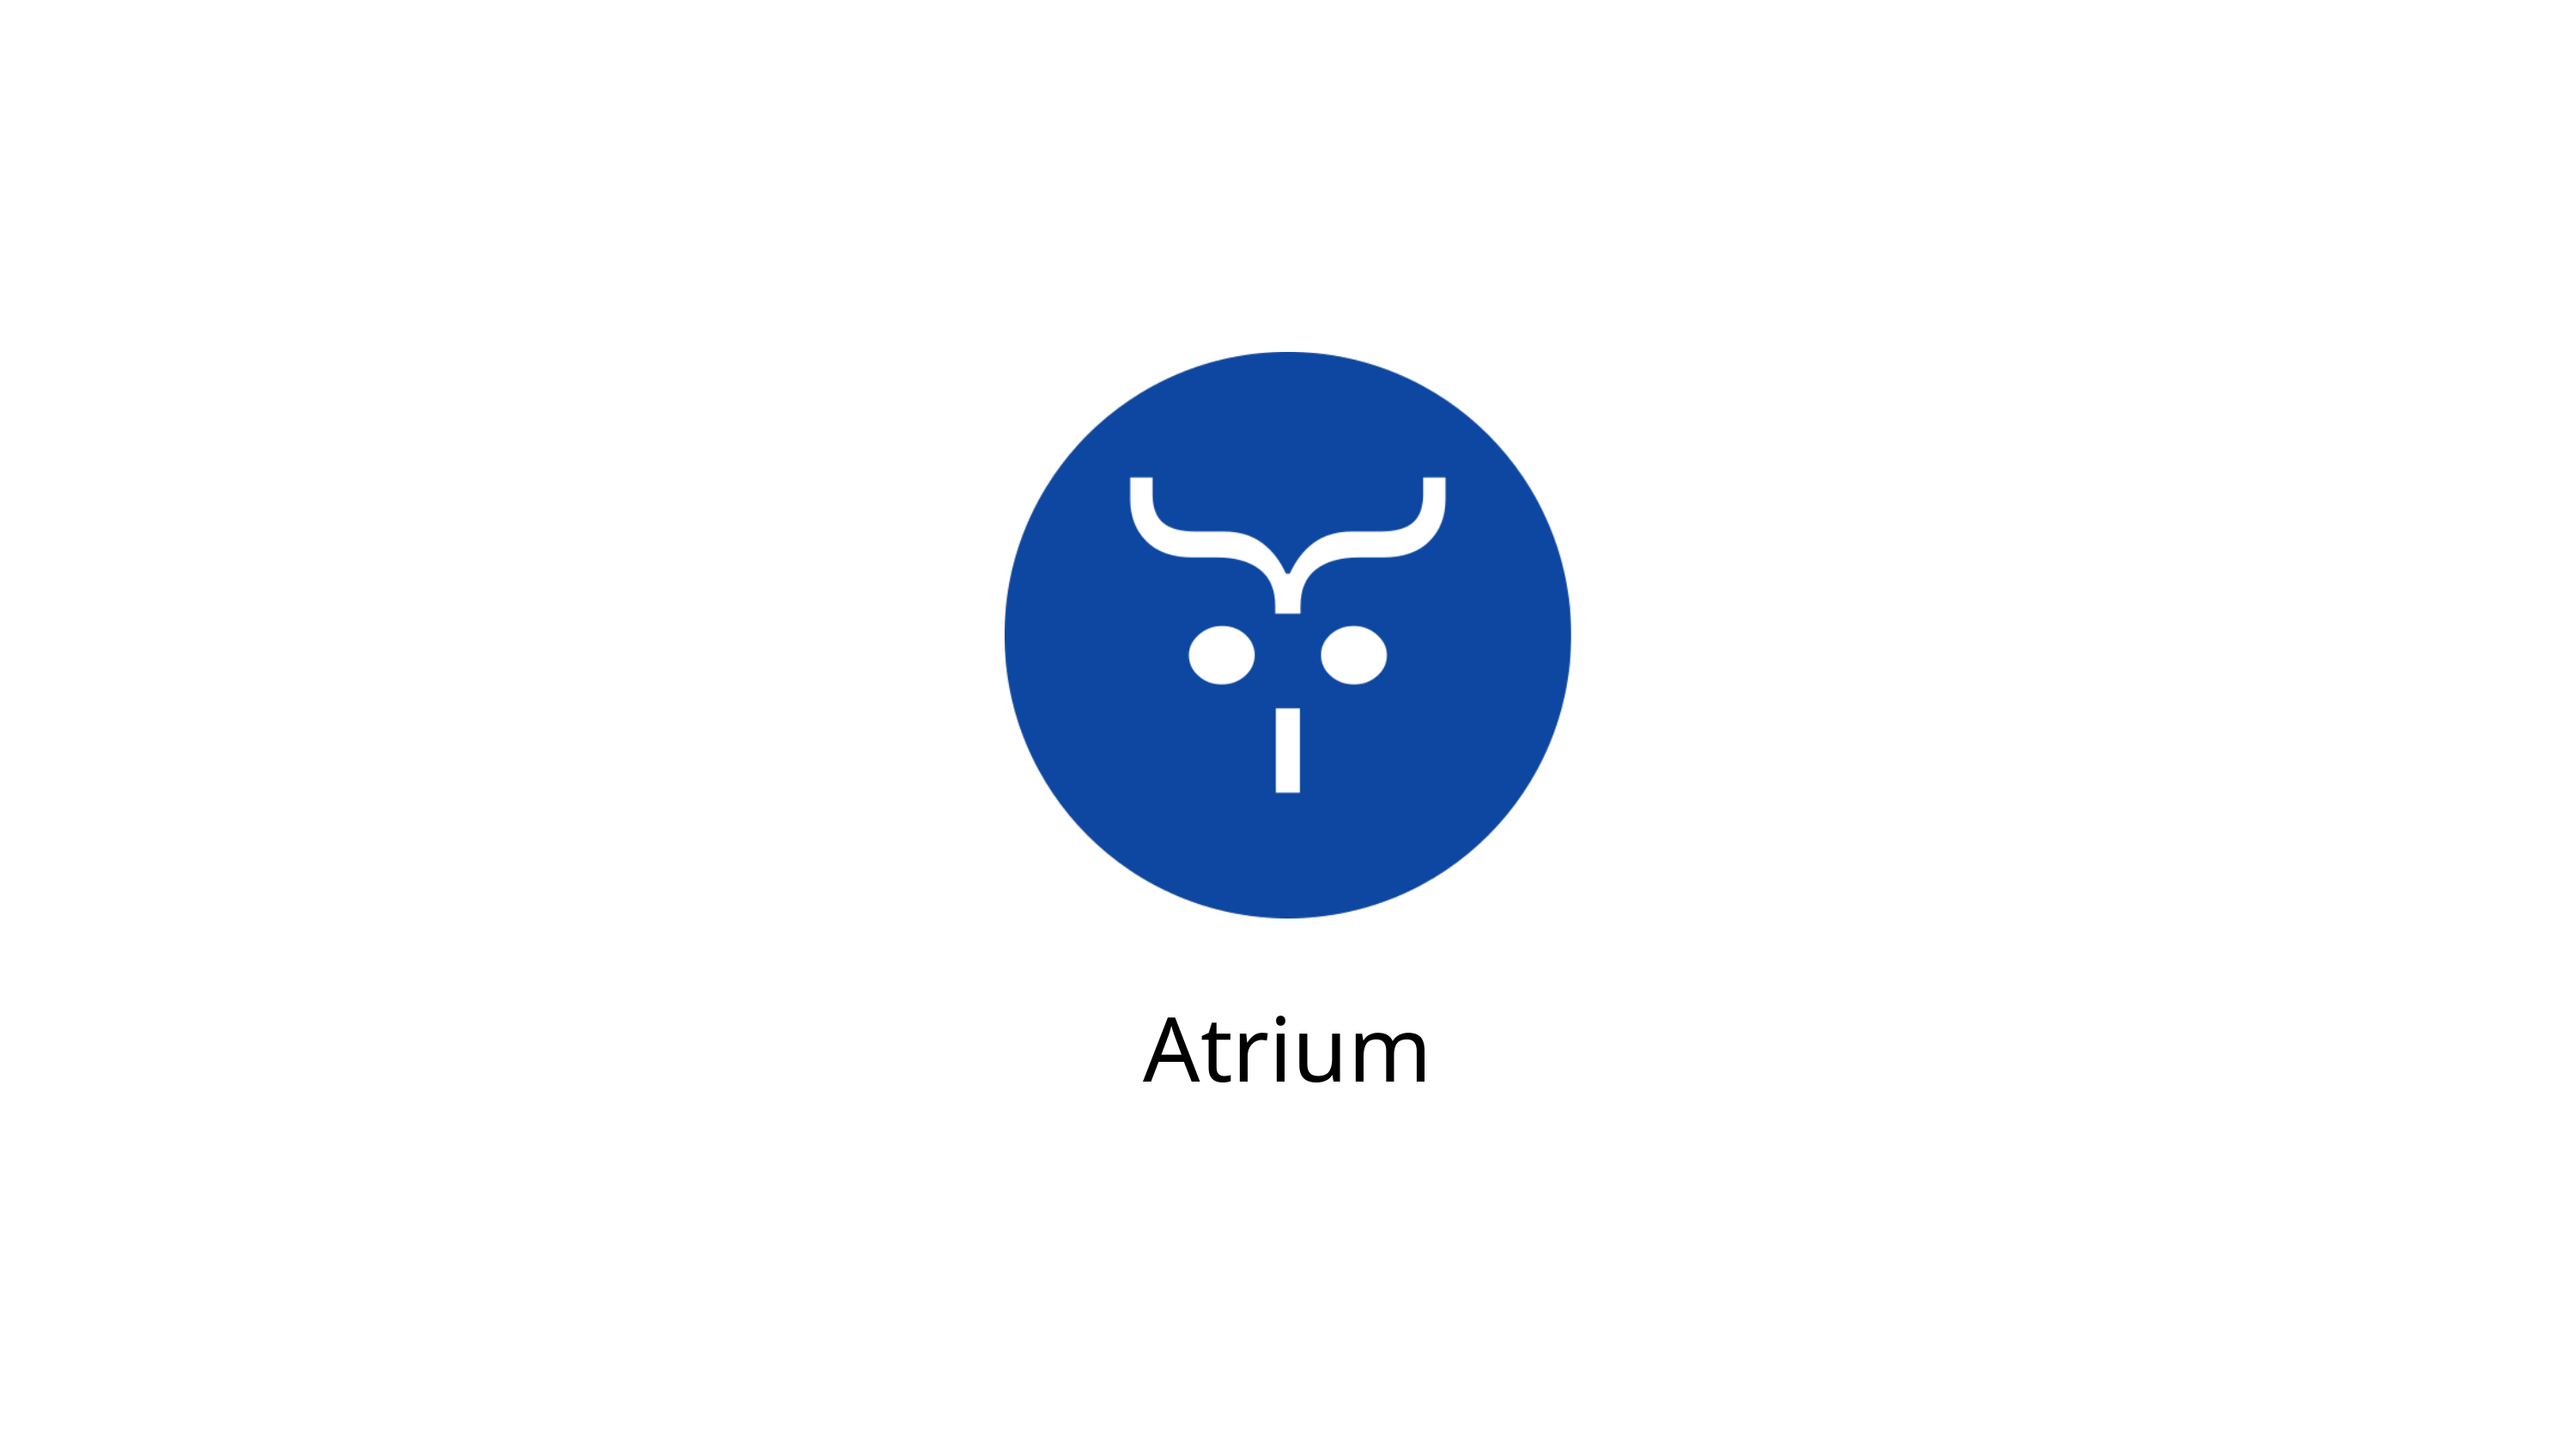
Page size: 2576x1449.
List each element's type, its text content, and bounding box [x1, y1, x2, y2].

text_box [1005, 352, 1571, 919]
text_box Atrium [928, 974, 1648, 1100]
